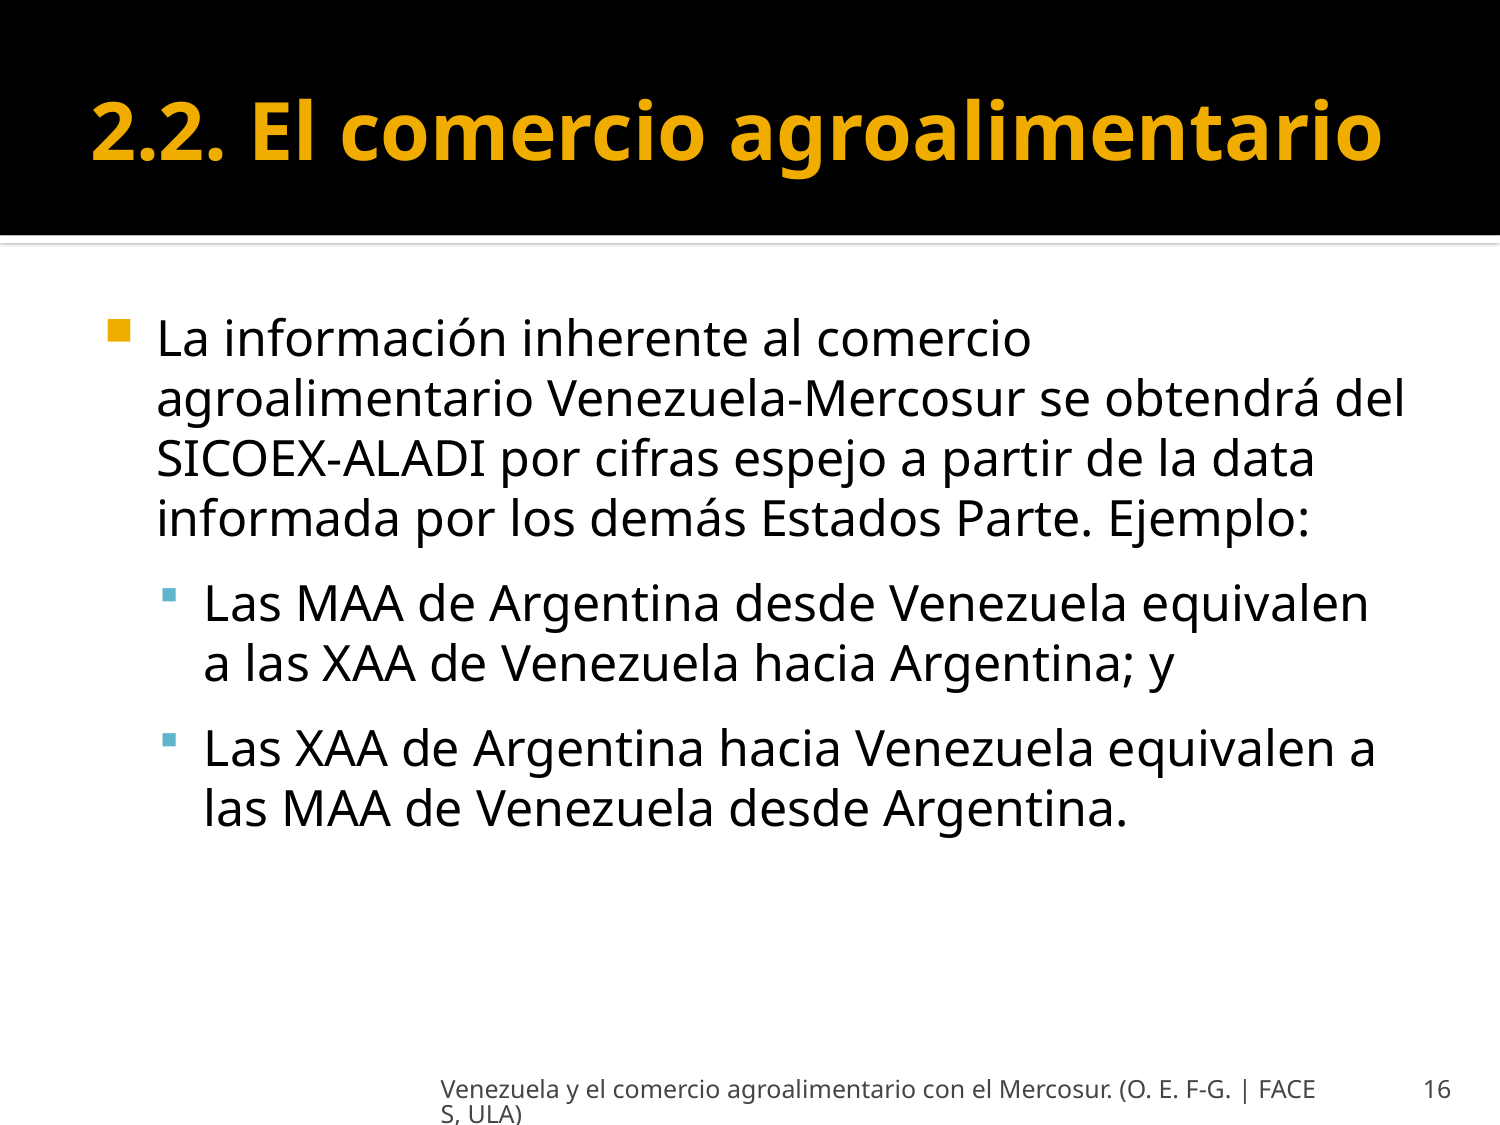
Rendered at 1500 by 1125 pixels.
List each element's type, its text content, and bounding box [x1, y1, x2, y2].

title 2.2. El comercio agroalimentario [75, 25, 1425, 231]
footer Venezuela y el comercio agroalimentario con el Mercosur. (O. E. F-G. | FACES, ULA) [433, 1062, 1337, 1108]
list La información inherente al comercio agroalimentario Venezuela-Mercosur se obtendrá del SICOEX-ALADI por cifras espejo a partir de la data informada por los demás Estados Parte. Ejemplo: Las MAA de Argentina desde Venezuela equivalen a las XAA de Venezuela hacia Argentina; y Las XAA de Argentina hacia Venezuela equivalen a las MAA de Venezuela desde Argentina. [75, 291, 1425, 1050]
slide_number 16 [1345, 1062, 1467, 1108]
